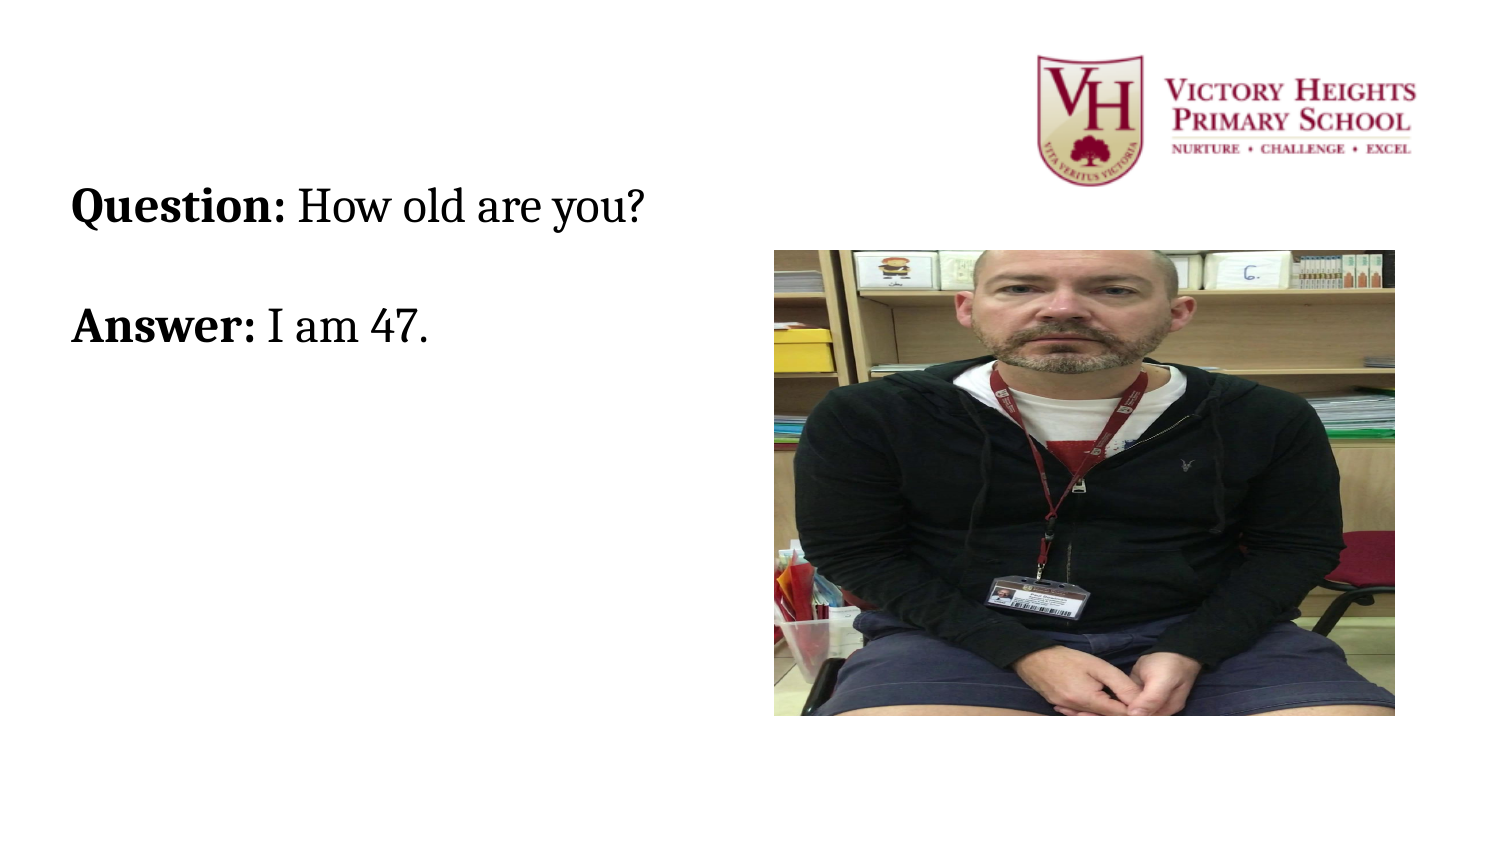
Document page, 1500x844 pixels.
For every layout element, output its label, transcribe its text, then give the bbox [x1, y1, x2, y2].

picture [1018, 34, 1446, 205]
text_box Question: How old are you? Answer: I am 47. [56, 157, 775, 386]
picture [774, 250, 1395, 716]
